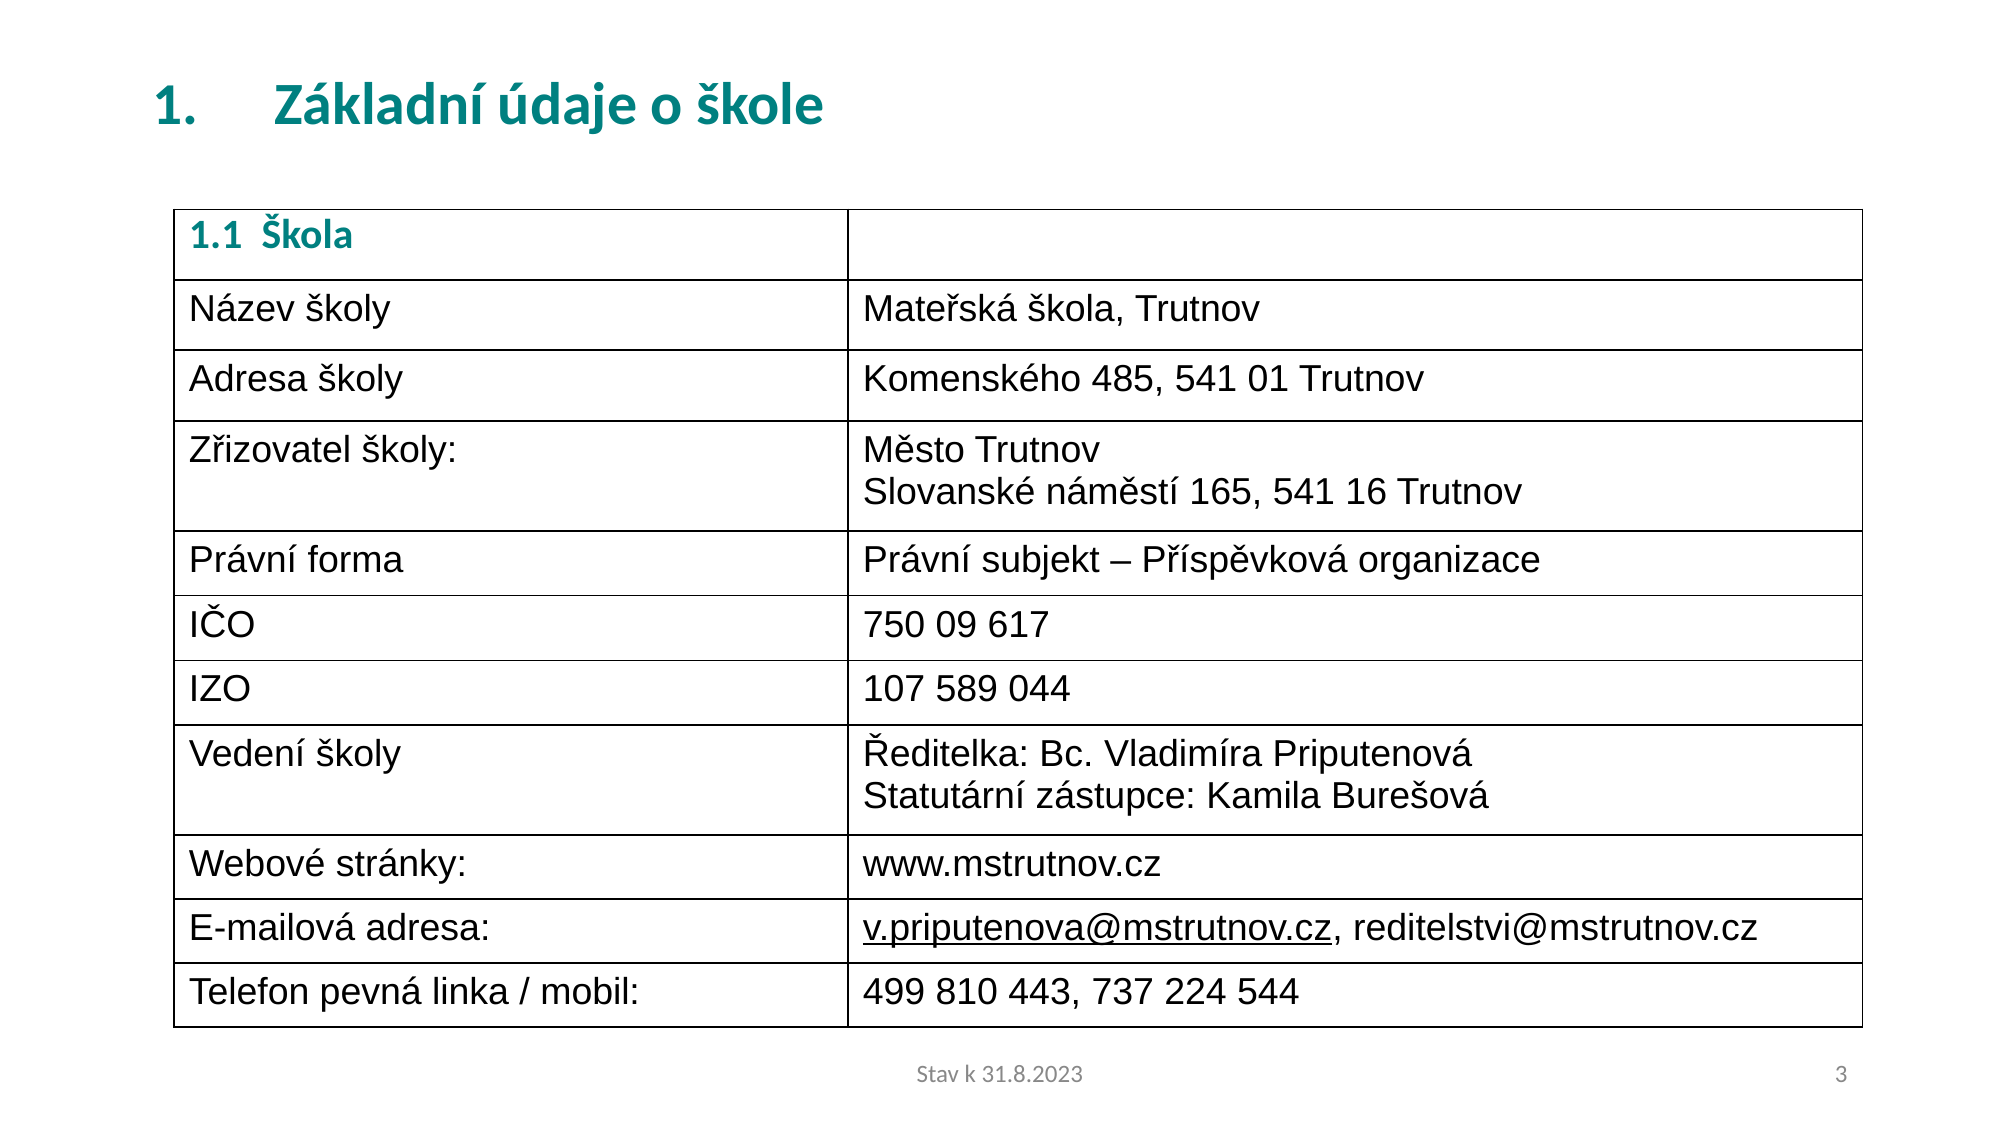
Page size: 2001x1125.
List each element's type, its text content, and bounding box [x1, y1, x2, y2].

table_cell Ředitelka: Bc. Vladimíra Priputenová Statutární zástupce: Kamila Burešová [849, 726, 1862, 834]
table_cell www.mstrutnov.cz [849, 836, 1862, 898]
table_cell IČO [175, 596, 847, 660]
table_cell Název školy [175, 281, 847, 349]
slide_number 3 [1412, 1042, 1863, 1103]
table_cell Město Trutnov Slovanské náměstí 165, 541 16 Trutnov [849, 422, 1862, 530]
table_cell 750 09 617 [849, 596, 1862, 660]
table_header [849, 210, 1862, 279]
table_cell Komenského 485, 541 01 Trutnov [849, 351, 1862, 420]
footer Stav k 31.8.2023 [662, 1042, 1338, 1103]
table_cell Vedení školy [175, 726, 847, 834]
table_cell Telefon pevná linka / mobil: [175, 964, 847, 1026]
table_cell 107 589 044 [849, 661, 1862, 724]
table_cell E-mailová adresa: [175, 900, 847, 962]
table_header 1.1 Škola [175, 210, 847, 279]
table_cell Právní forma [175, 532, 847, 595]
table_cell v.priputenova@mstrutnov.cz, reditelstvi@mstrutnov.cz [849, 900, 1862, 962]
table_cell Právní subjekt – Příspěvková organizace [849, 532, 1862, 595]
title Základní údaje o škole [137, 75, 1863, 199]
table_cell Webové stránky: [175, 836, 847, 898]
table_cell Zřizovatel školy: [175, 422, 847, 530]
table_cell IZO [175, 661, 847, 724]
table_cell 499 810 443, 737 224 544 [849, 964, 1862, 1026]
table_cell Adresa školy [175, 351, 847, 420]
table_cell Mateřská škola, Trutnov [849, 281, 1862, 349]
